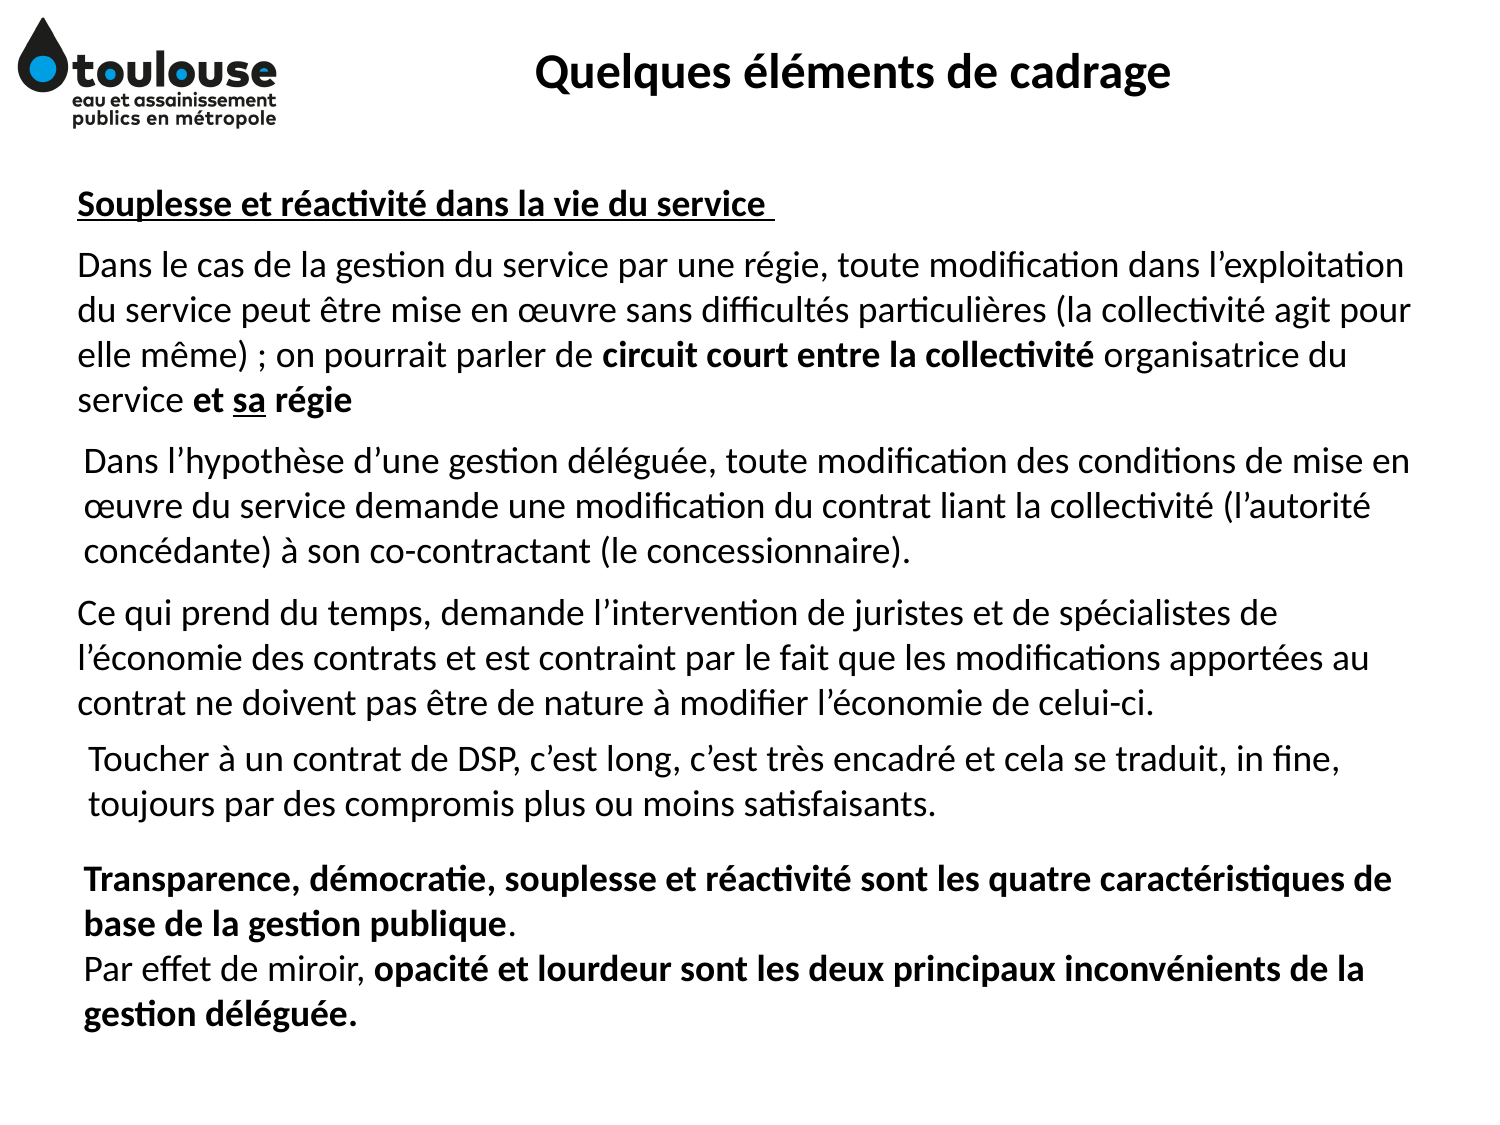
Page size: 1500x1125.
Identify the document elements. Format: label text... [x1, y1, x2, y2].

text_box Transparence, démocratie, souplesse et réactivité sont les quatre caractéristiques de base de la gestion publique. Par effet de miroir, opacité et lourdeur sont les deux principaux inconvénients de la gestion déléguée. [68, 846, 1452, 1042]
text_box Quelques éléments de cadrage [318, 31, 1389, 106]
picture [0, 0, 295, 143]
text_box Dans le cas de la gestion du service par une régie, toute modification dans l’exploitation du service peut être mise en œuvre sans difficultés particulières (la collectivité agit pour elle même) ; on pourrait parler de circuit court entre la collectivité organisatrice du service et sa régie [62, 232, 1452, 427]
text_box Toucher à un contrat de DSP, c’est long, c’est très encadré et cela se traduit, in fine, toujours par des compromis plus ou moins satisfaisants. [73, 727, 1436, 832]
text_box Dans l’hypothèse d’une gestion déléguée, toute modification des conditions de mise en œuvre du service demande une modification du contrat liant la collectivité (l’autorité concédante) à son co-contractant (le concessionnaire). [68, 429, 1436, 579]
text_box Souplesse et réactivité dans la vie du service [62, 171, 1430, 232]
text_box Ce qui prend du temps, demande l’intervention de juristes et de spécialistes de l’économie des contrats et est contraint par le fait que les modifications apportées au contrat ne doivent pas être de nature à modifier l’économie de celui-ci. [62, 580, 1462, 731]
